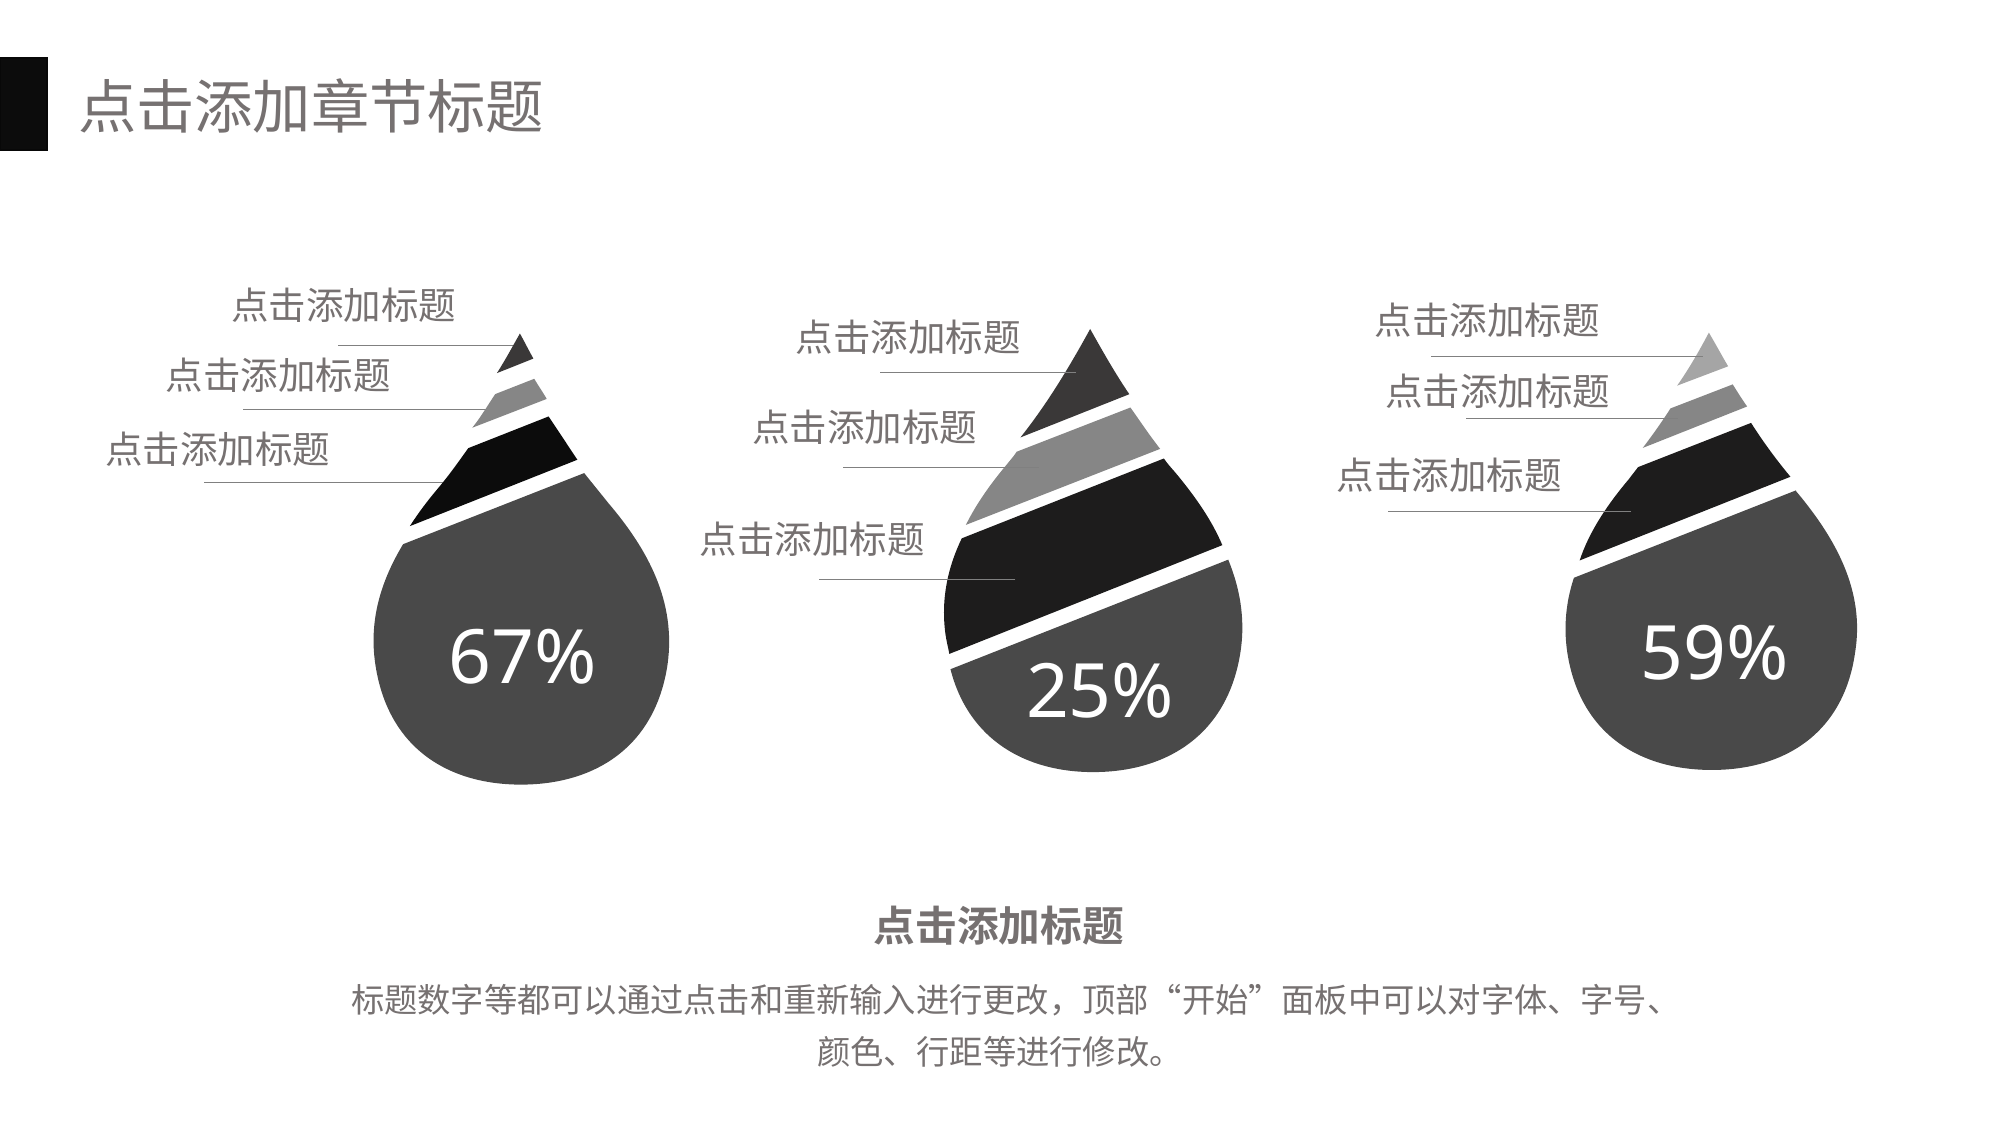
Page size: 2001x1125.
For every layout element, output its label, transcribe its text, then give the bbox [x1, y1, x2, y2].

text_box 点击添加标题 [150, 344, 368, 405]
text_box 点击添加标题 [780, 306, 1036, 366]
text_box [368, 333, 677, 785]
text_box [940, 328, 1246, 773]
text_box 点击添加标题 [90, 418, 345, 478]
text_box 点击添加标题 [1359, 289, 1615, 350]
text_box 点击添加标题 [216, 274, 471, 335]
text_box 点击添加标题 [858, 892, 1139, 958]
text_box 标题数字等都可以通过点击和重新输入进行更改，顶部“开始”面板中可以对字体、字号、颜色、行距等进行修改。 [323, 960, 1677, 1079]
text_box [1563, 332, 1865, 770]
text_box [0, 57, 48, 151]
text_box 点击添加标题 [737, 396, 940, 457]
text_box 点击添加标题 [1370, 360, 1563, 421]
text_box 点击添加标题 [684, 509, 940, 569]
text_box 点击添加标题 [1321, 444, 1563, 505]
text_box 点击添加章节标题 [63, 63, 560, 148]
